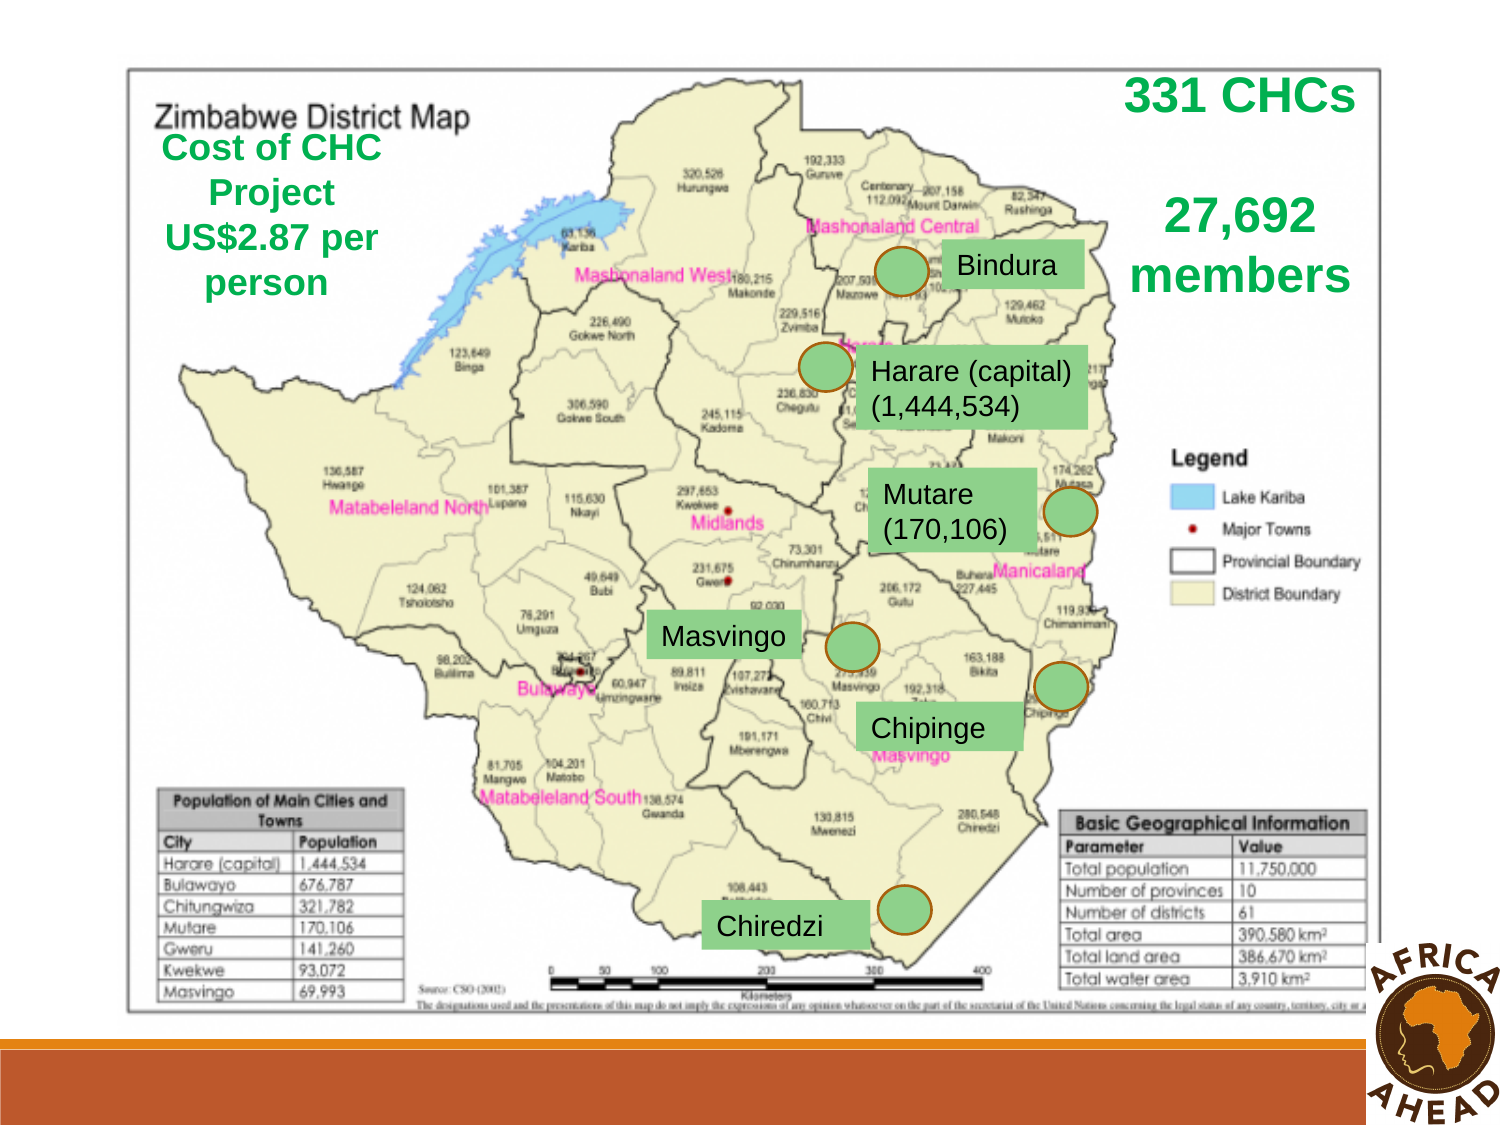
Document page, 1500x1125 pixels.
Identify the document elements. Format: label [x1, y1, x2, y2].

picture [1365, 943, 1500, 1125]
text_box [116, 54, 1389, 1034]
